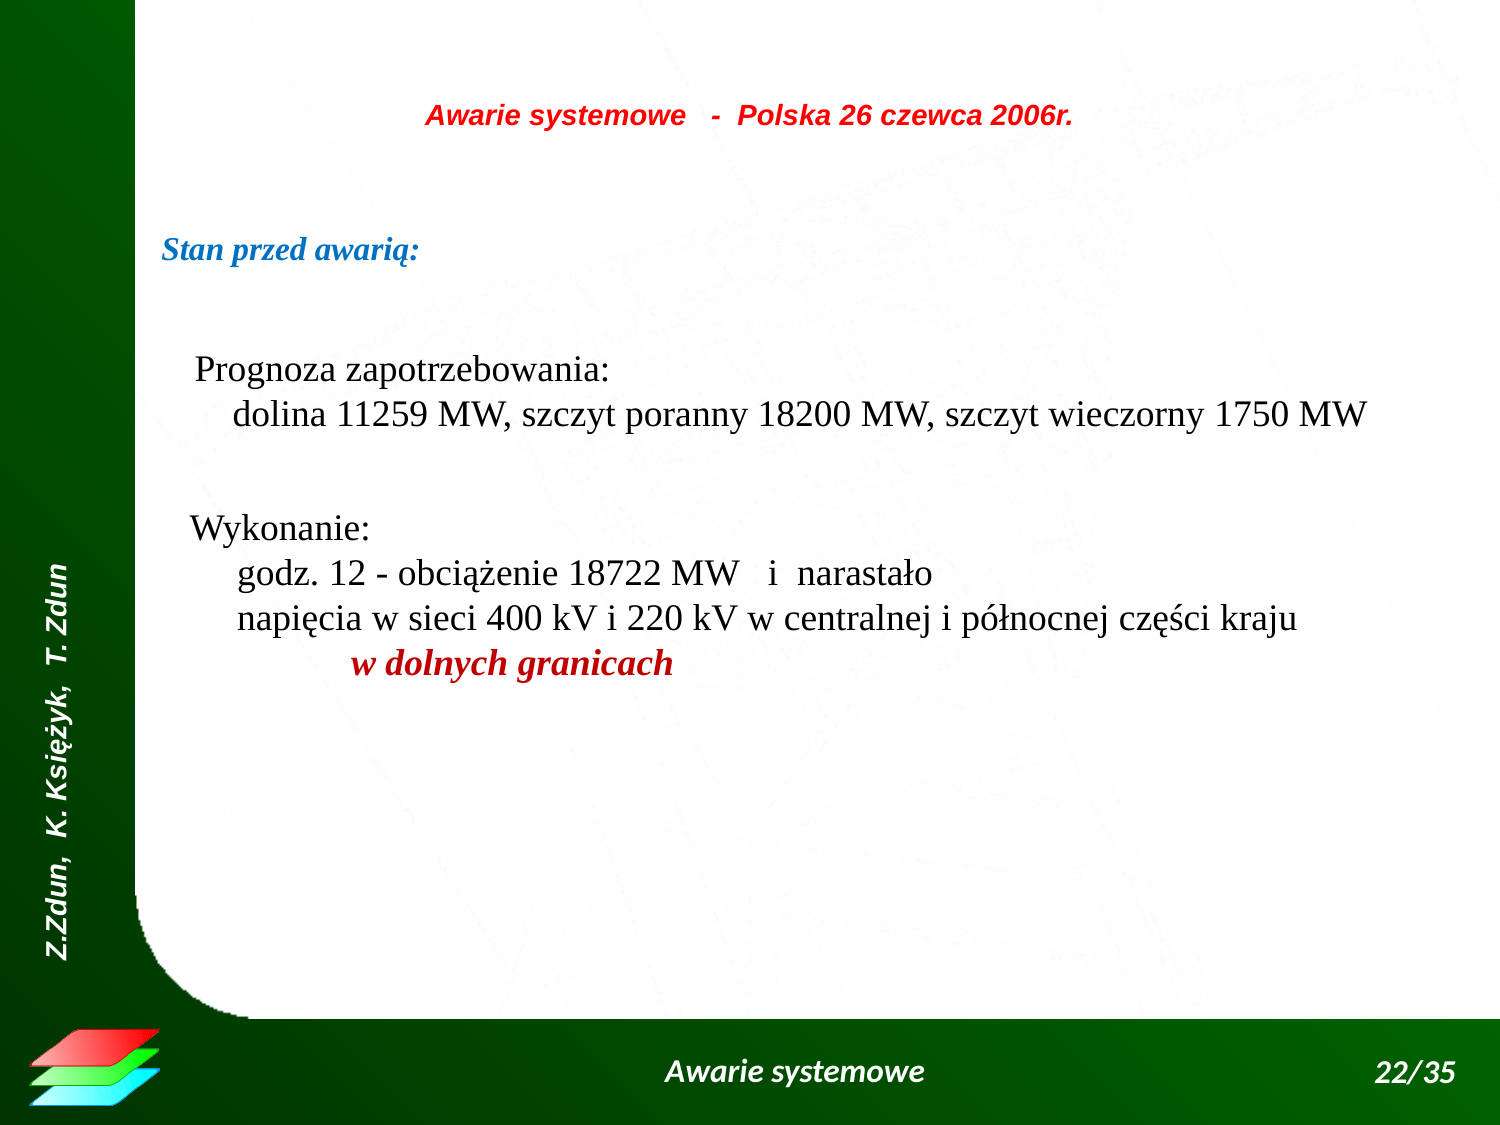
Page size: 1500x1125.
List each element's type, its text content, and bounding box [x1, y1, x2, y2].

picture [135, 0, 1500, 1019]
text_box Stan przed awarią: [161, 226, 534, 267]
picture [29, 1029, 160, 1106]
text_box Prognoza zapotrzebowania: dolina 11259 MW, szczyt poranny 18200 MW, szczyt wieczorny 1750 MW [194, 343, 1490, 434]
text_box Awarie systemowe - Polska 26 czewca 2006r. [424, 96, 1084, 132]
text_box Wykonanie: godz. 12 - obciążenie 18722 MW i narastało napięcia w sieci 400 kV i 220 kV w centralnej i północnej części kraju w dolnych granicach [189, 503, 1412, 684]
